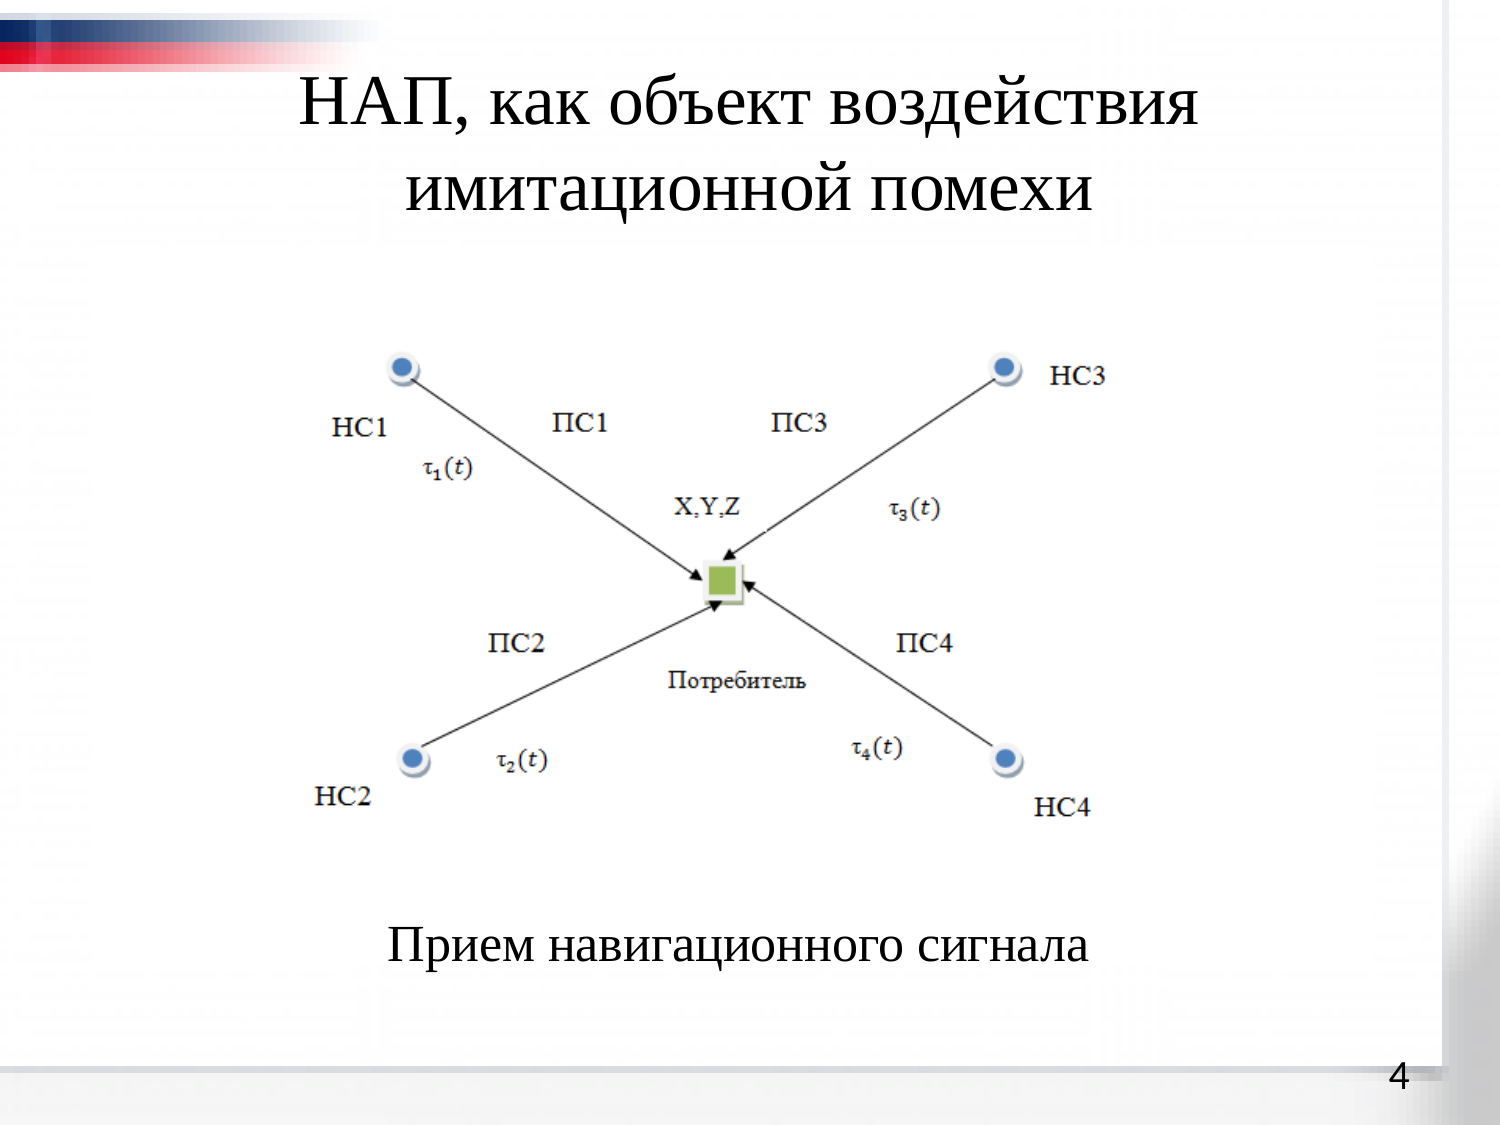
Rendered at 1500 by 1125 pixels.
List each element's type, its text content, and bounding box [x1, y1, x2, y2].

slide_number 4 [1074, 1042, 1425, 1103]
title НАП, как объект воздействия имитационной помехи [75, 45, 1425, 233]
text_box Прием навигационного сигнала [70, 902, 1421, 1020]
picture [0, 0, 1500, 1125]
